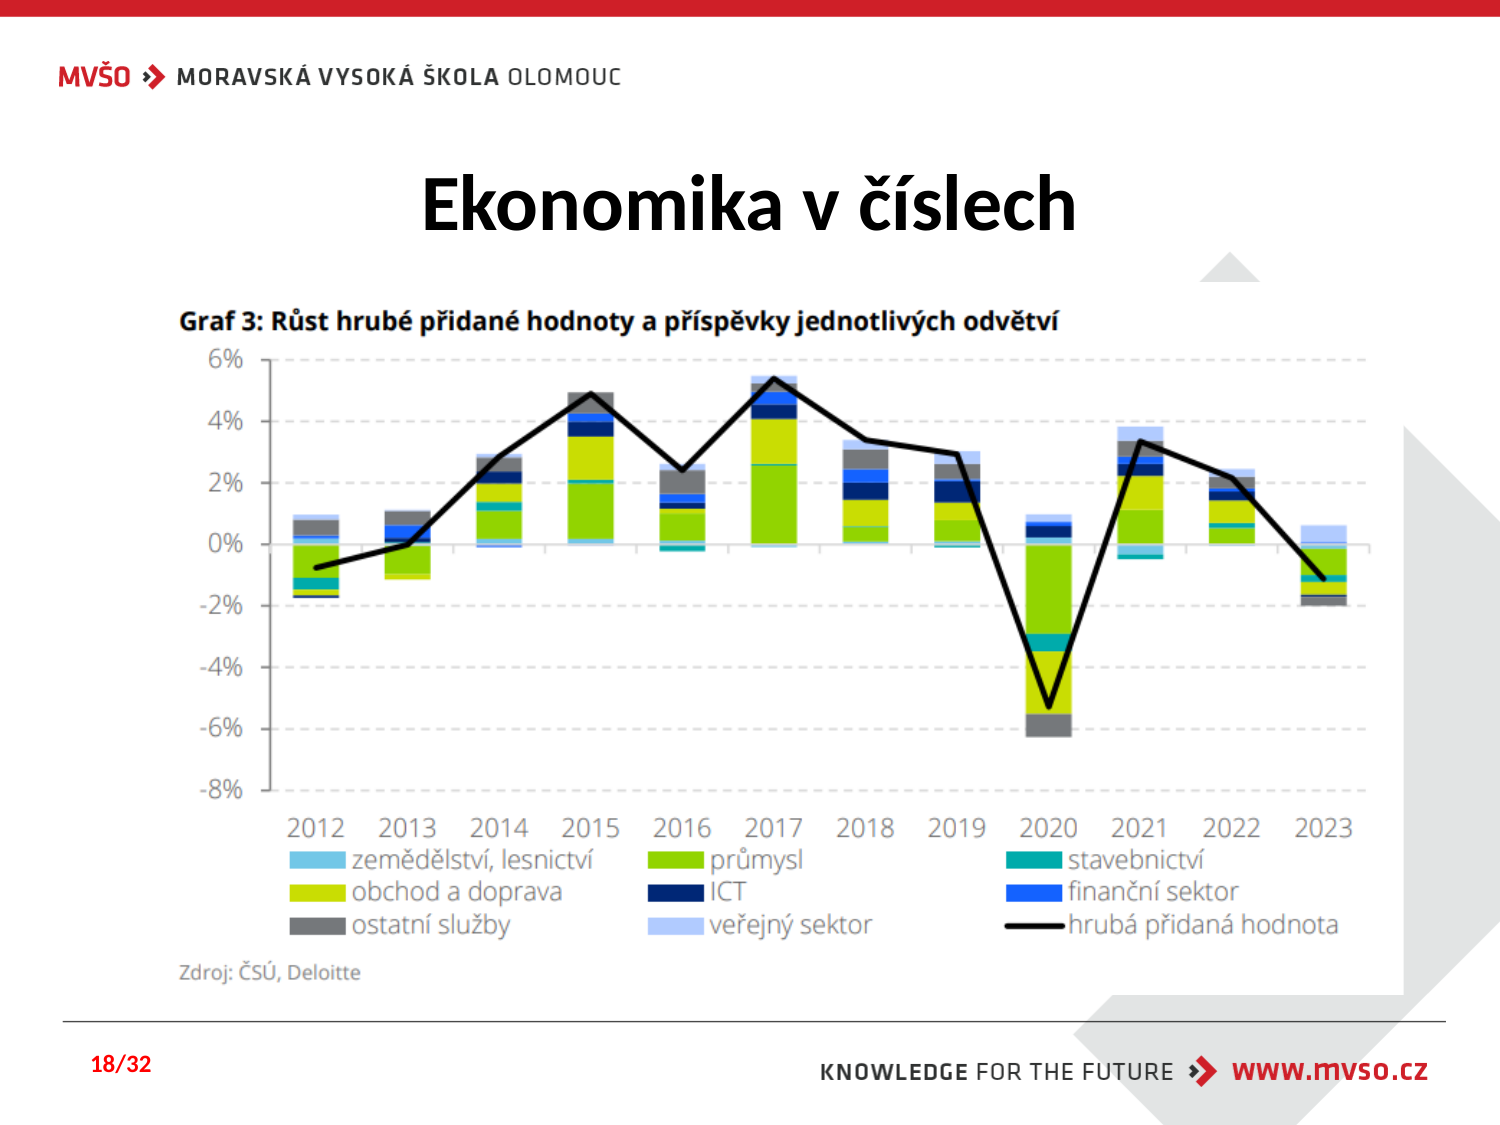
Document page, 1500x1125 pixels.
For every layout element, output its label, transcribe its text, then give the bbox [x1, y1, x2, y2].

picture [0, 0, 1500, 1125]
text_box 18/32 [74, 1040, 213, 1085]
title Ekonomika v číslech [75, 142, 1425, 255]
